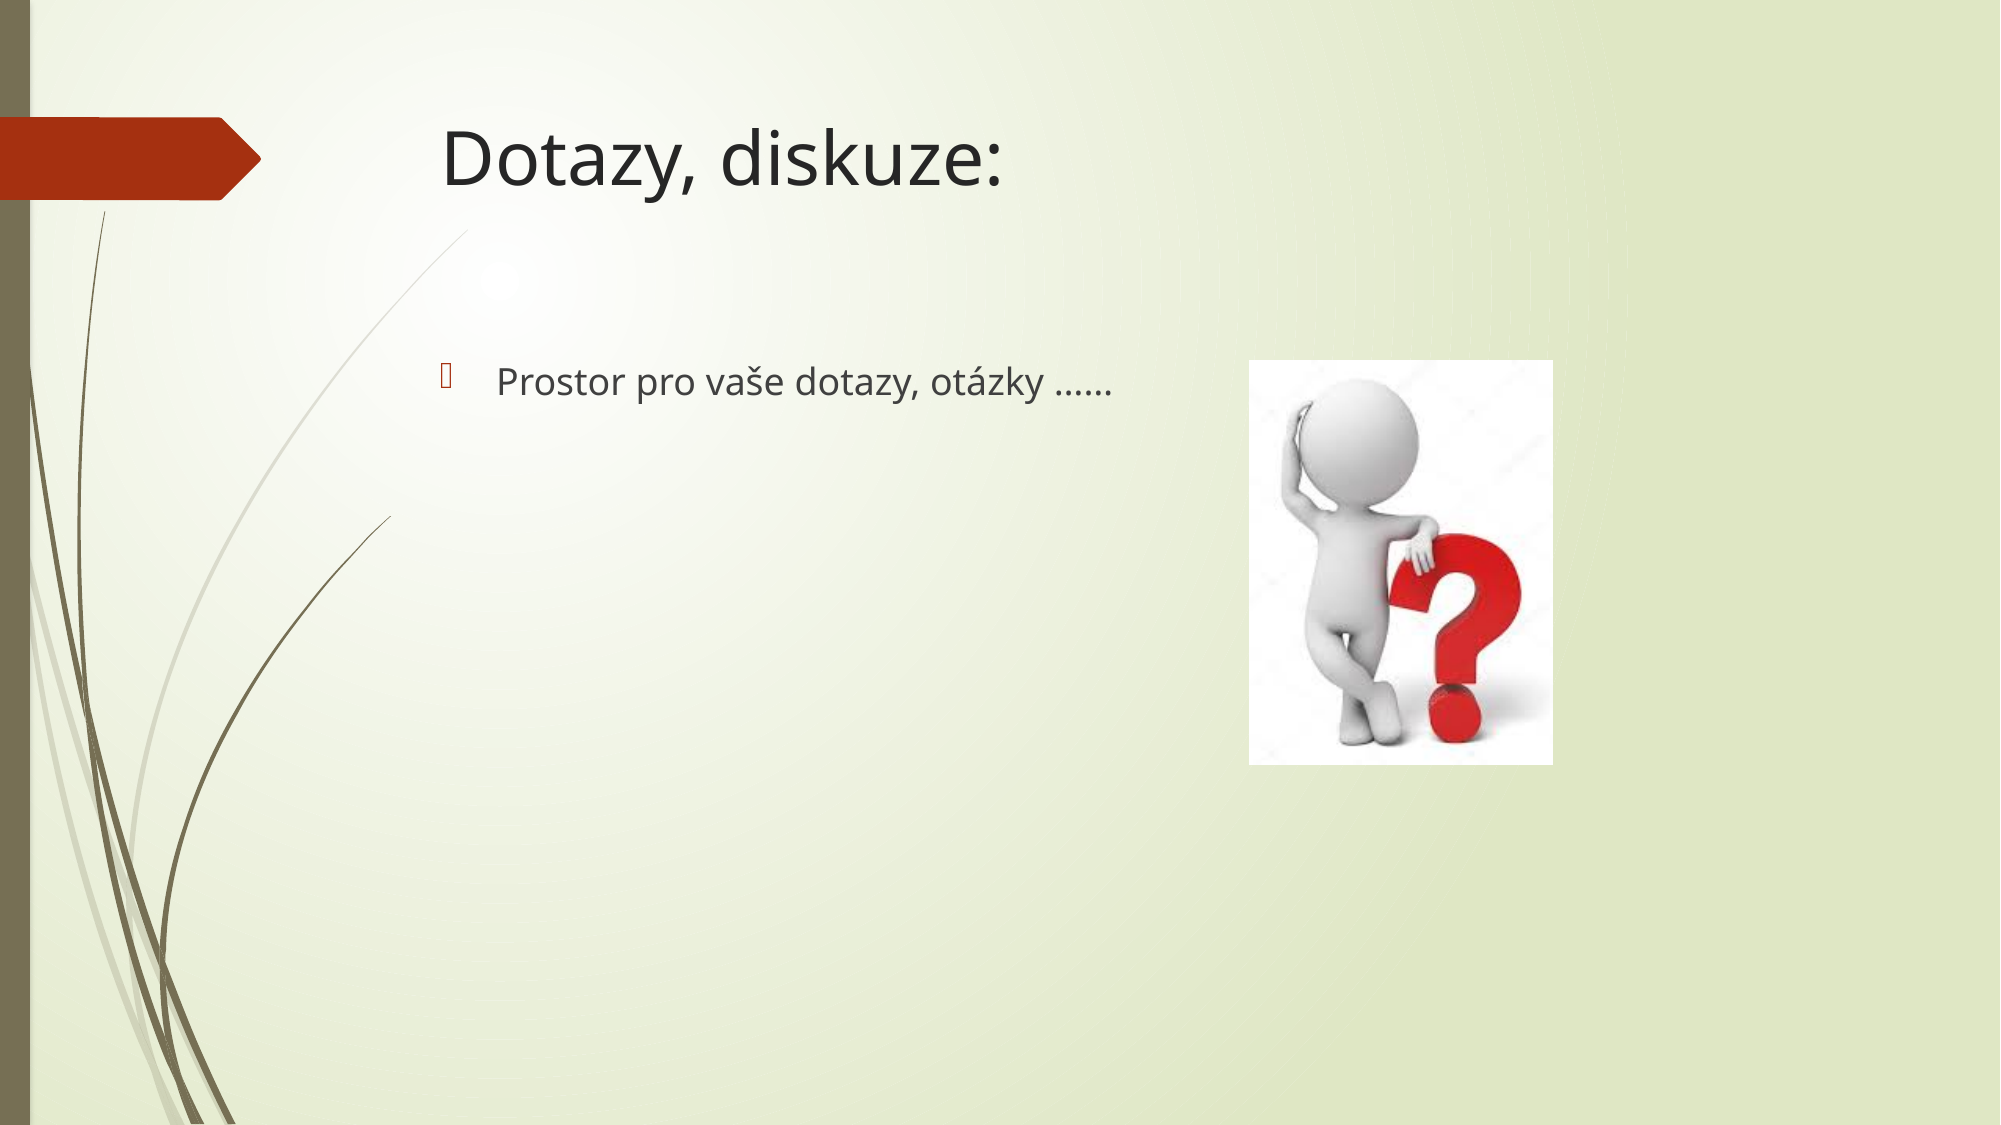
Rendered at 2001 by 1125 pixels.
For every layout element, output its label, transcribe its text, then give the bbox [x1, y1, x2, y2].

picture [1249, 359, 1553, 766]
list Prostor pro vaše dotazy, otázky …… [424, 350, 1888, 970]
title Dotazy, diskuze: [425, 102, 1888, 313]
